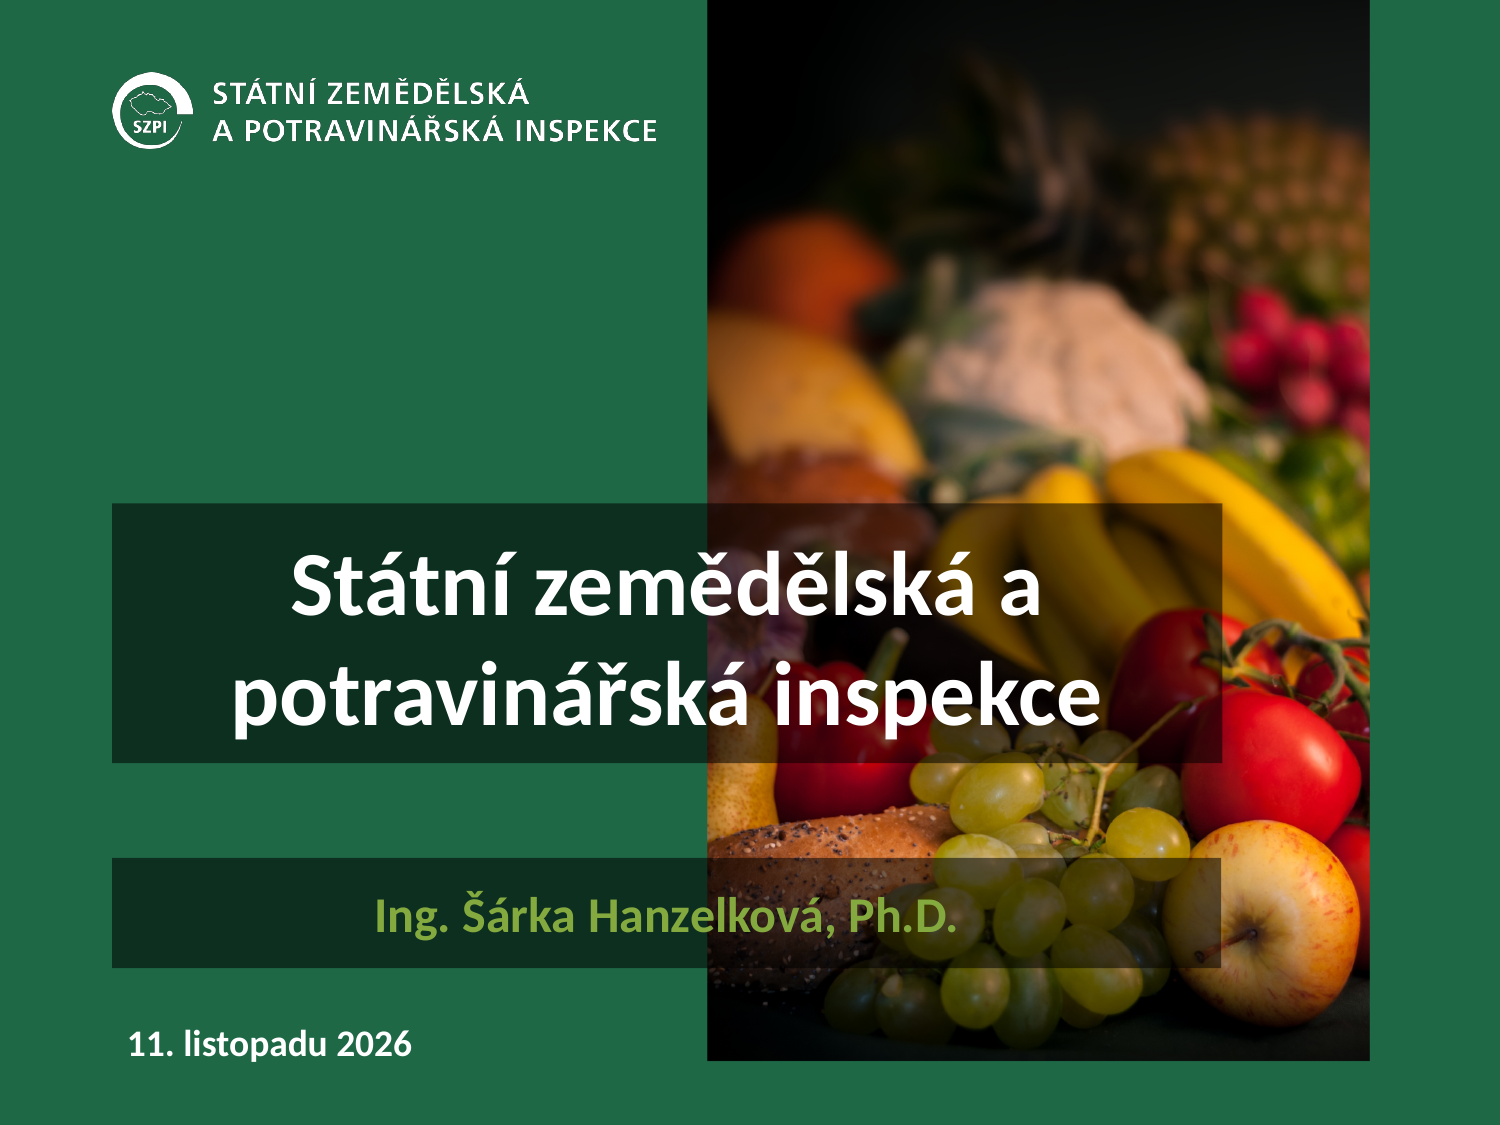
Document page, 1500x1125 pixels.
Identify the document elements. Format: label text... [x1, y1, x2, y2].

title Státní zemědělská a potravinářská inspekce [112, 503, 1223, 764]
subtitle Ing. Šárka Hanzelková, Ph.D. [112, 857, 1222, 969]
picture [0, 0, 1500, 1125]
